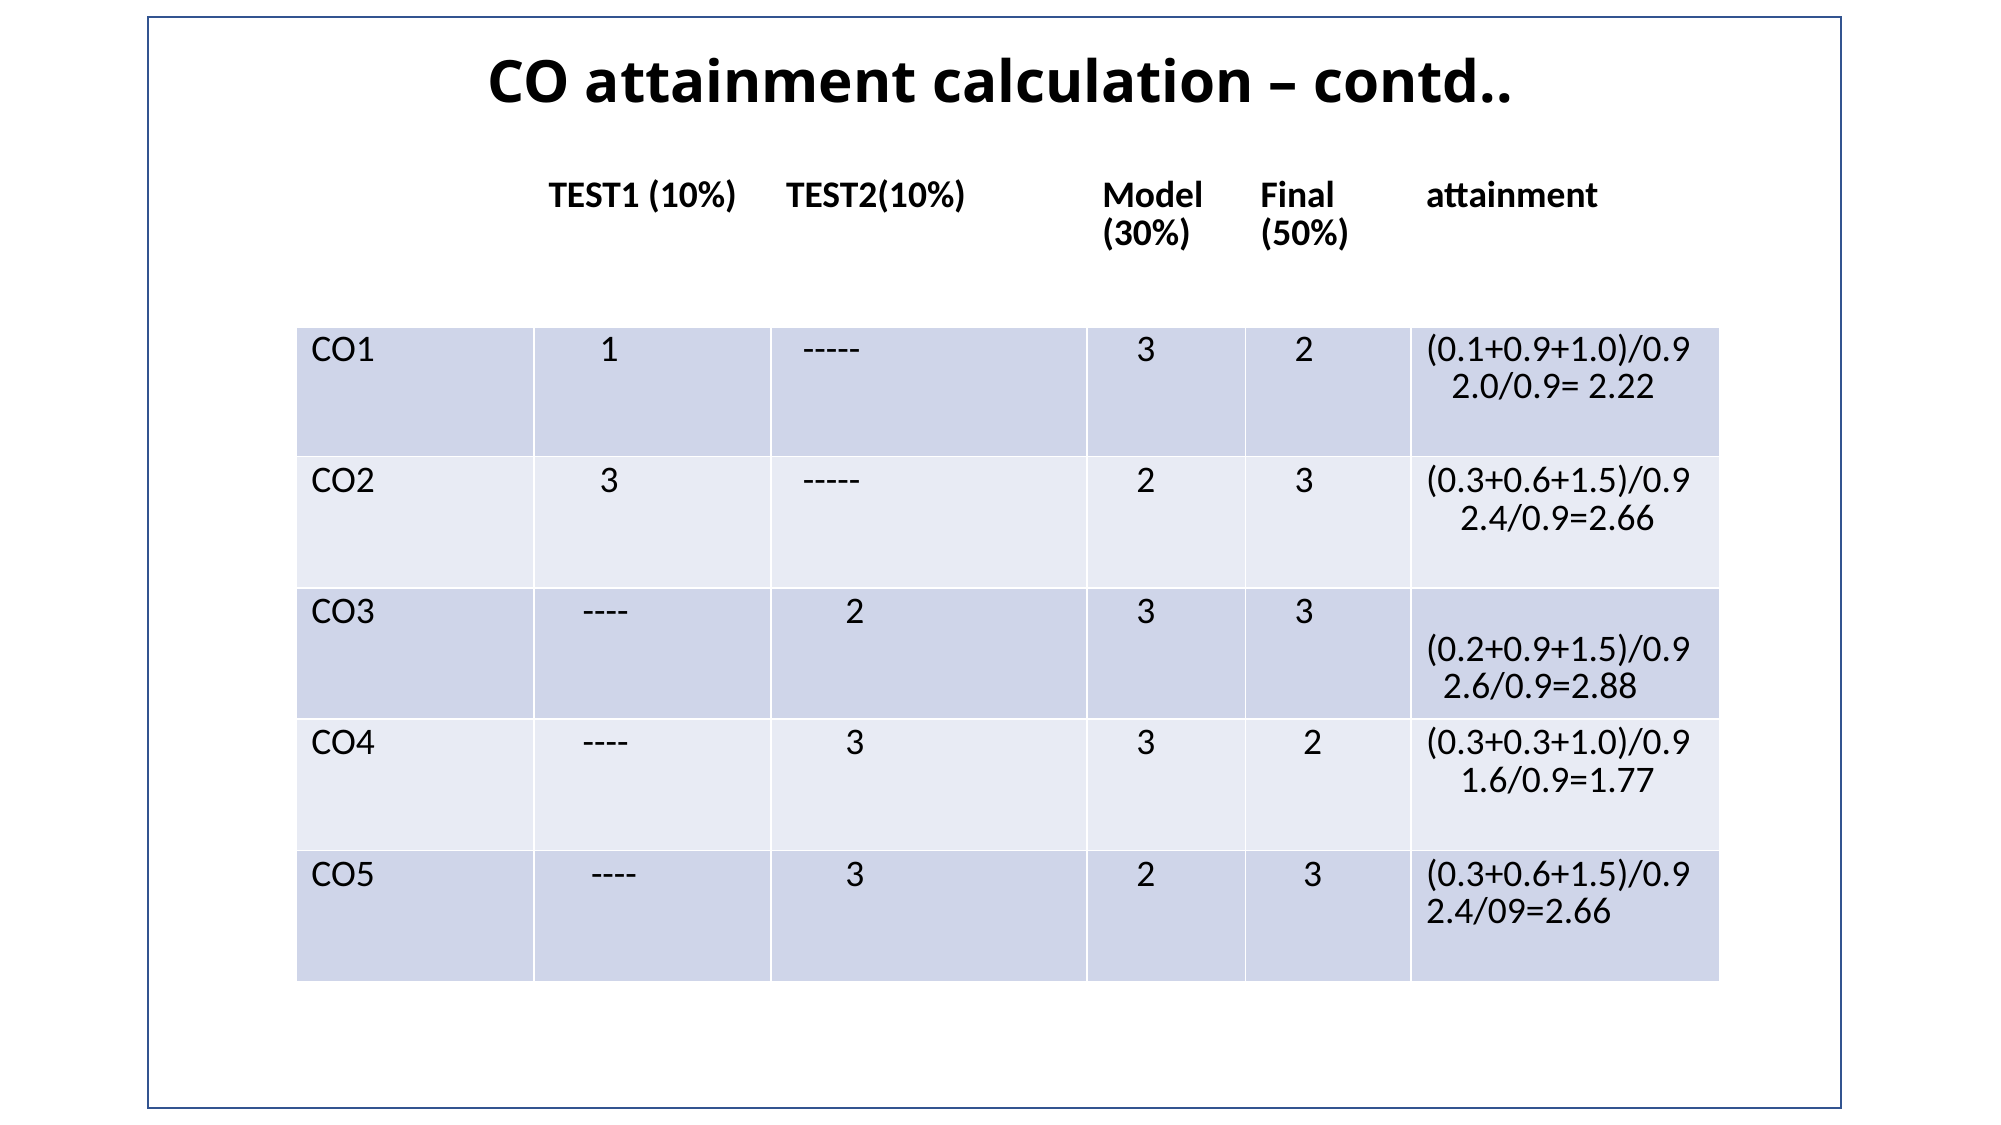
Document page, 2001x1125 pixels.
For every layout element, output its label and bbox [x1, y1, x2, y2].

text_box [147, 16, 1842, 1109]
